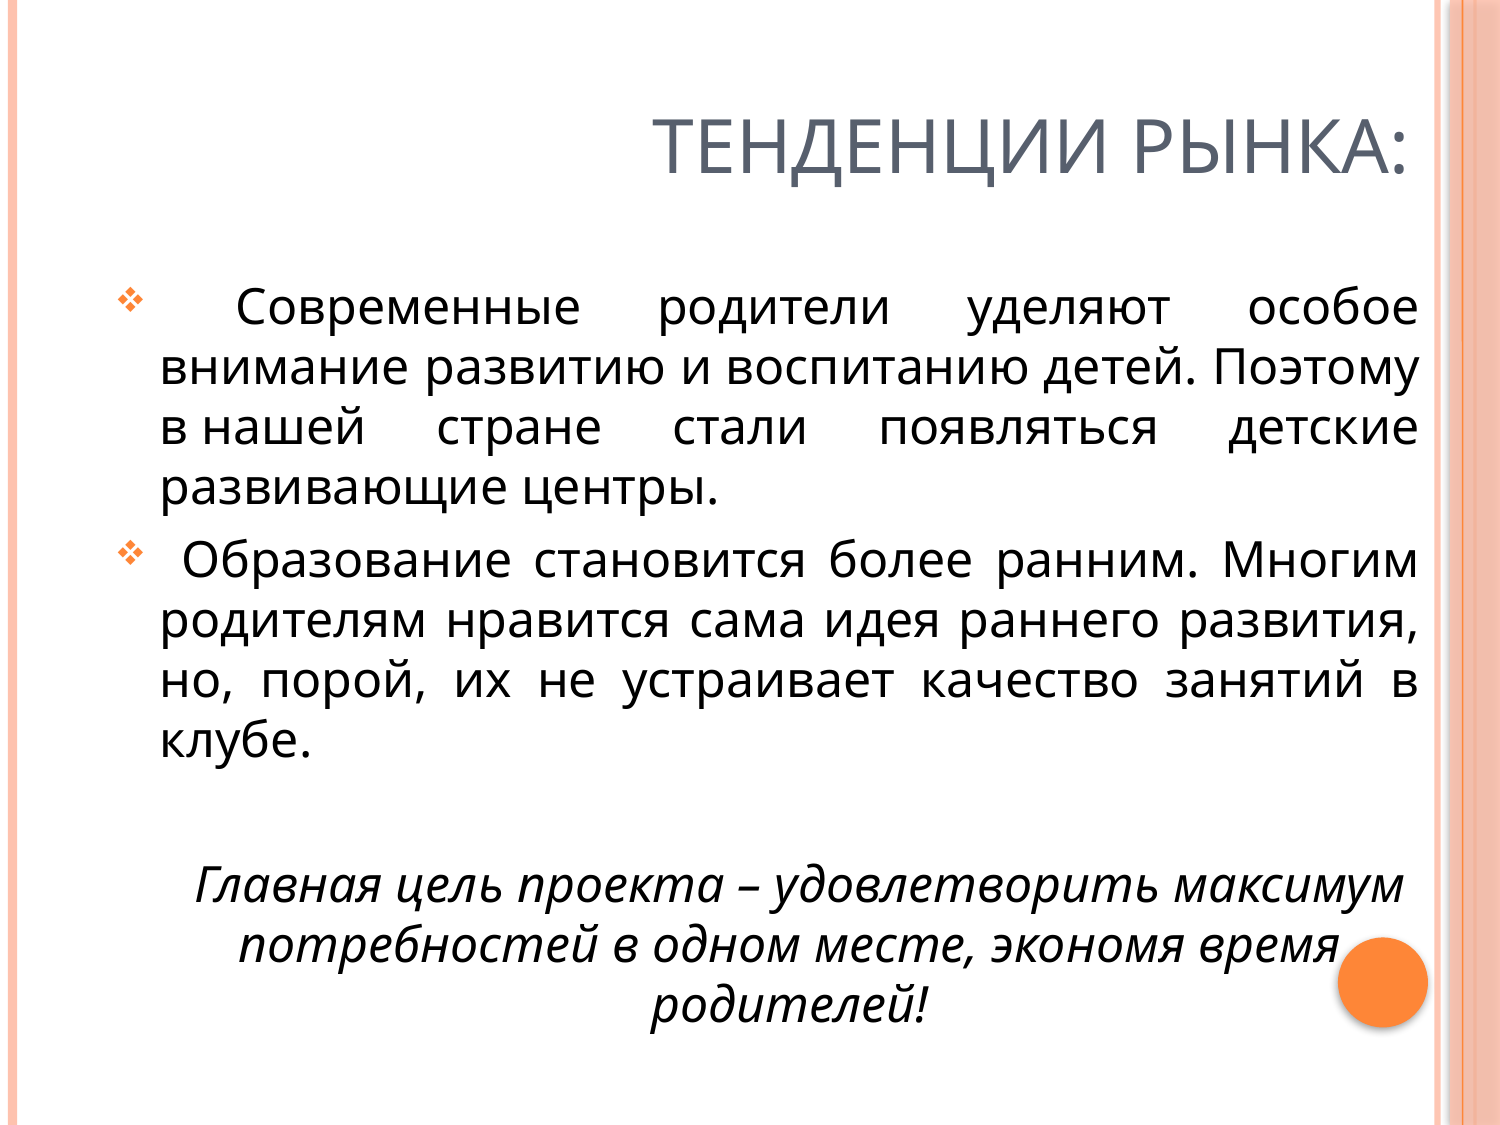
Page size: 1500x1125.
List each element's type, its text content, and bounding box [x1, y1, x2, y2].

title Тенденции рынка: [75, 45, 1425, 197]
list Современные родители уделяют особое внимание развитию и воспитанию детей. Поэтому в нашей стране стали появляться детские развивающие центры. Образование становится более ранним. Многим родителям нравится сама идея раннего развития, но, порой, их не устраивает качество занятий в клубе. Главная цель проекта – удовлетворить максимум потребностей в одном месте, экономя время родителей! [100, 267, 1436, 1067]
